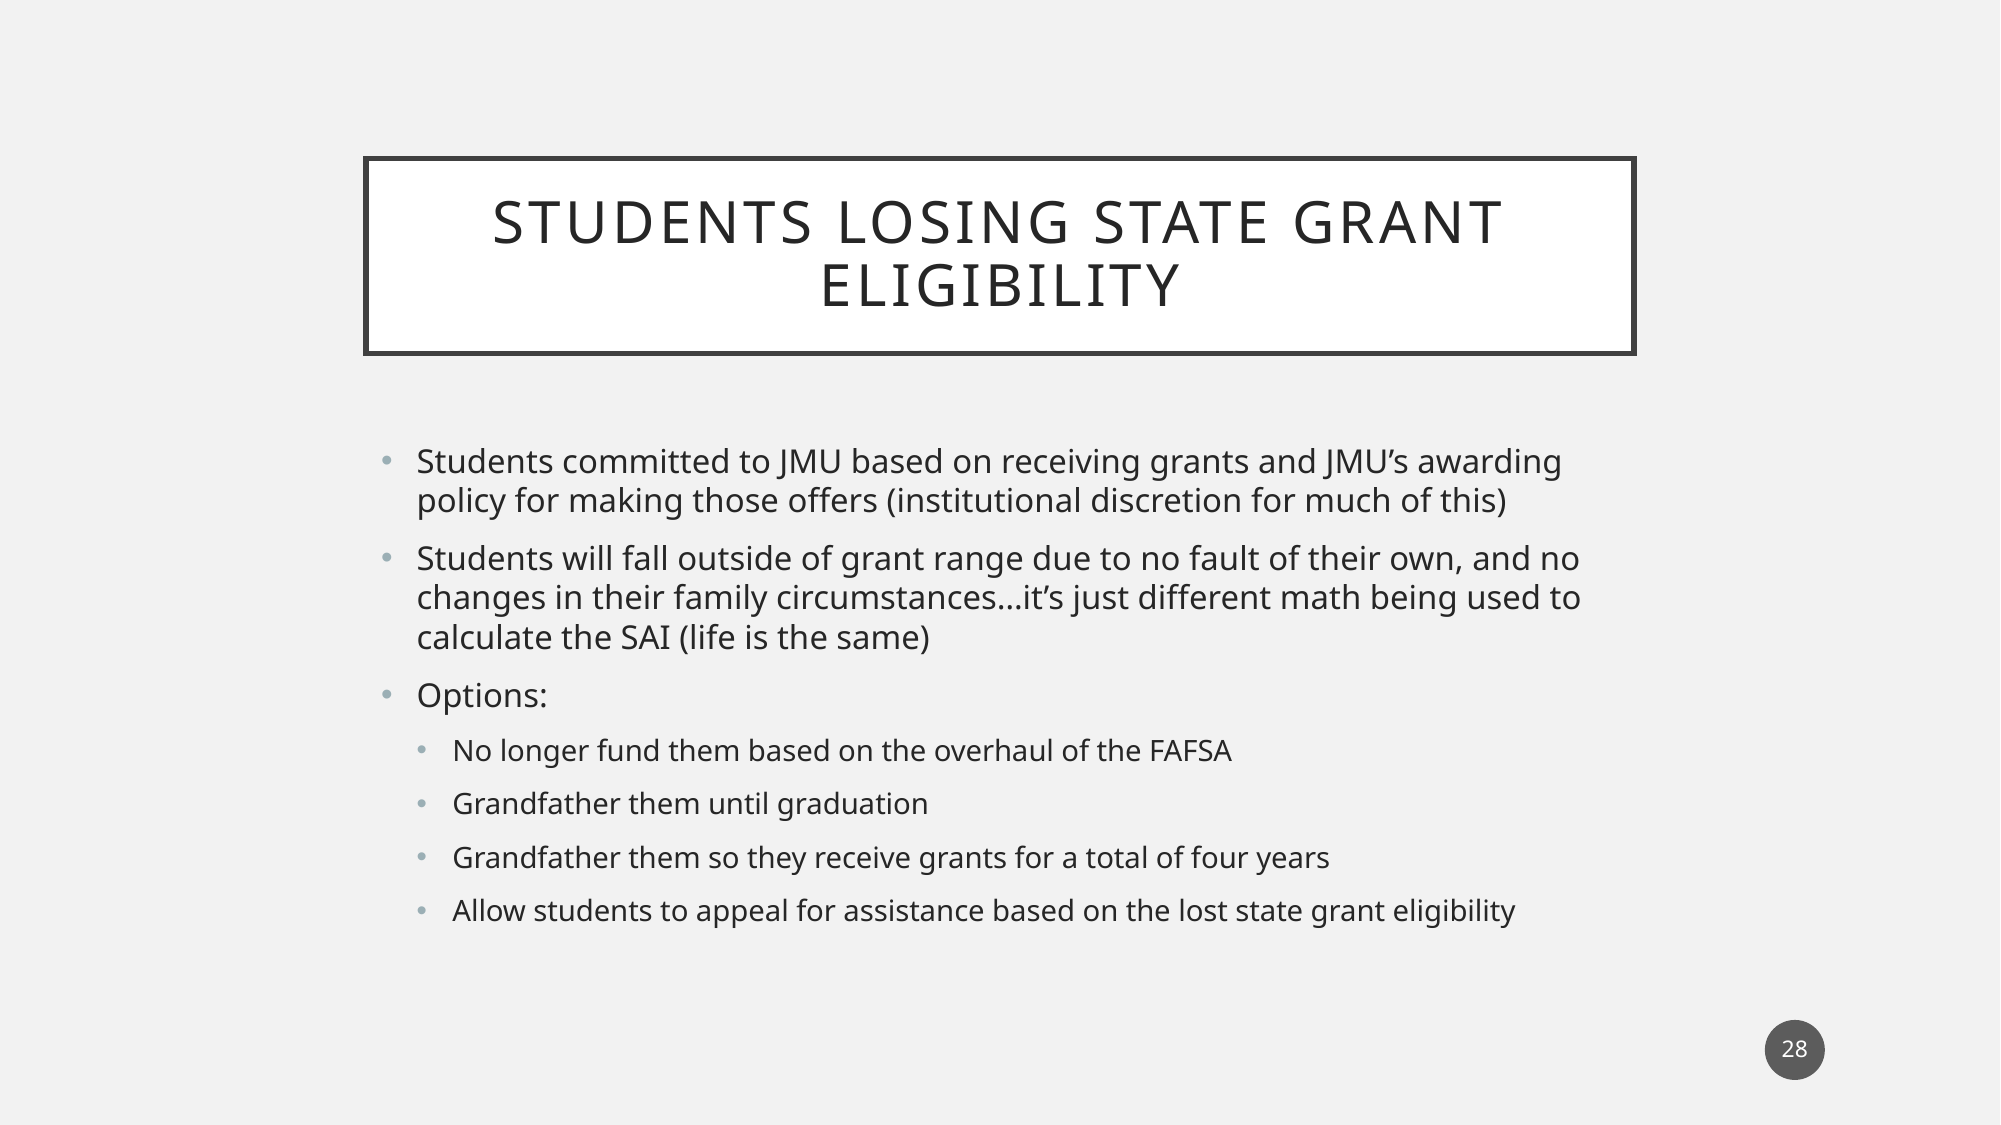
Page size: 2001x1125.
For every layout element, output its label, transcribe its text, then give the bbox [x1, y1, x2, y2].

slide_number 28 [1764, 1019, 1825, 1080]
list Students committed to JMU based on receiving grants and JMU’s awarding policy for making those offers (institutional discretion for much of this) Students will fall outside of grant range due to no fault of their own, and no changes in their family circumstances…it’s just different math being used to calculate the SAI (life is the same) Options: No longer fund them based on the overhaul of the FAFSA Grandfather them until graduation Grandfather them so they receive grants for a total of four years Allow students to appeal for assistance based on the lost state grant eligibility [366, 432, 1634, 942]
title Students losing state grant eligibility [363, 156, 1637, 356]
